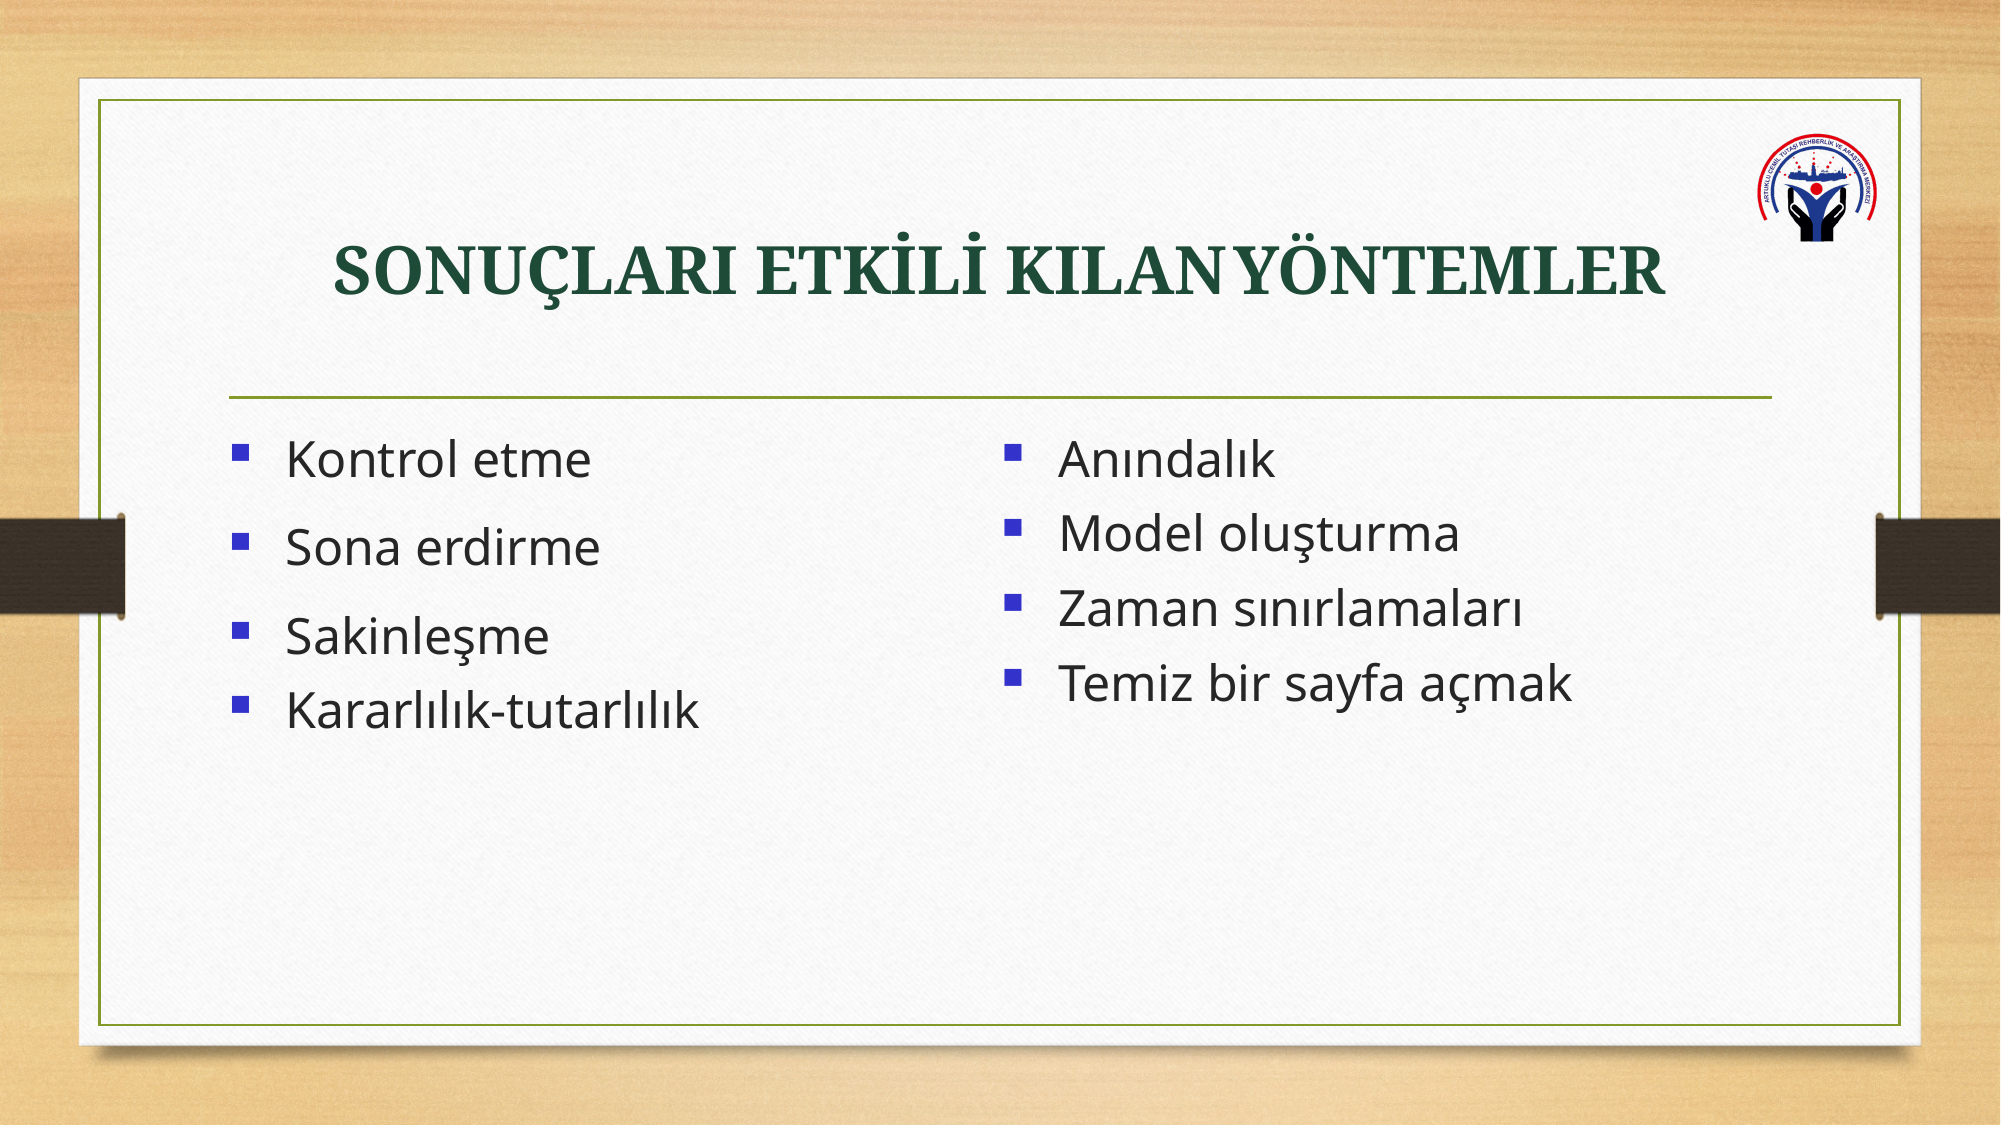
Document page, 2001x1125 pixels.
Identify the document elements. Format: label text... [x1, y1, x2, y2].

picture [0, 0, 2001, 1125]
list Kontrol etme Sona erdirme Sakinleşme Kararlılık-tutarlılık Anındalık Model oluşturma Zaman sınırlamaları Temiz bir sayfa açmak [212, 419, 1788, 964]
title SONUÇLARI ETKİLİ KILAN YÖNTEMLER [212, 161, 1788, 375]
